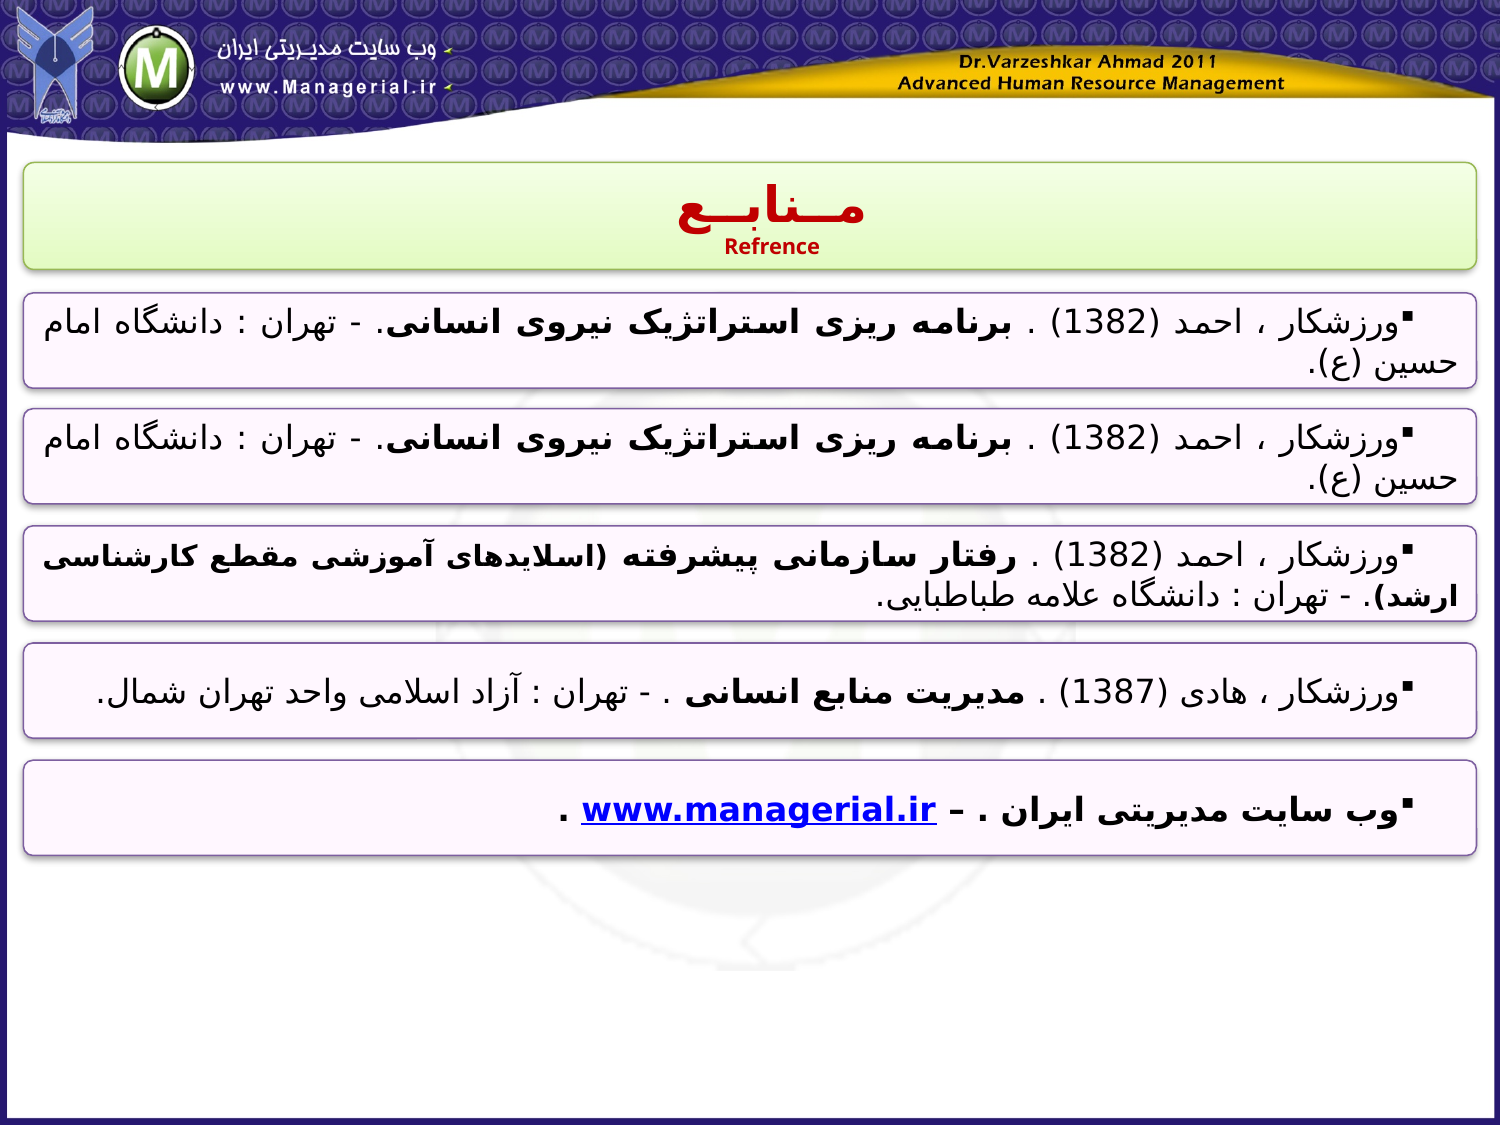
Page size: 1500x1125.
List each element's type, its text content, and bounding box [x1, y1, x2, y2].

text_box [0, 152, 1500, 258]
text_box ورزشکار ، احمد (1382) . برنامه ریزی استراتژیک نیروی انسانی. - تهران : دانشگاه امام حسین (ع). [22, 407, 1478, 505]
text_box مــنابــع Refrence [22, 258, 1478, 271]
picture [0, 0, 1500, 152]
text_box ورزشکار ، هادی (1387) . مدیریت منابع انسانی . - تهران : آزاد اسلامی واحد تهران شمال. [22, 642, 1478, 740]
text_box ورزشکار ، احمد (1382) . برنامه ریزی استراتژیک نیروی انسانی. - تهران : دانشگاه امام حسین (ع). [22, 292, 1478, 389]
text_box ورزشکار ، احمد (1382) . رفتار سازمانی پیشرفته (اسلایدهای آموزشی مقطع کارشناسی ارشد). - تهران : دانشگاه علامه طباطبایی. [22, 525, 1478, 622]
text_box وب سایت مدیریتی ایران . – www.managerial.ir . [22, 759, 1478, 857]
picture [0, 258, 1500, 1125]
